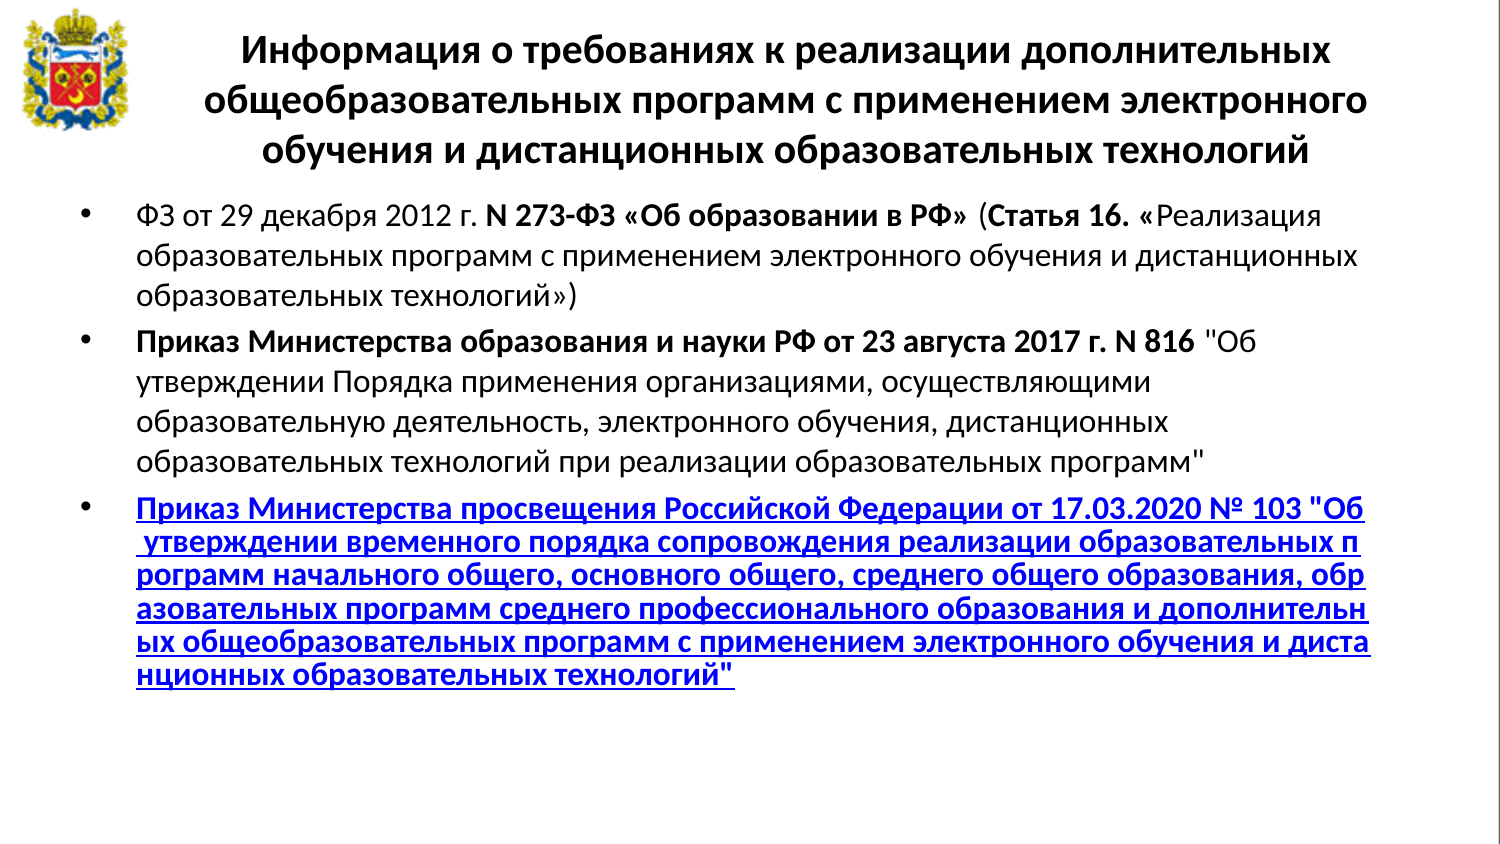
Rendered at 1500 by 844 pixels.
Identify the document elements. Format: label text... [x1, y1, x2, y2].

picture [0, 0, 1500, 844]
list ФЗ от 29 декабря 2012 г. N 273-ФЗ «Об образовании в РФ» (Статья 16. «Реализация образовательных программ с применением электронного обучения и дистанционных образовательных технологий») Приказ Министерства образования и науки РФ от 23 августа 2017 г. N 816 "Об утверждении Порядка применения организациями, осуществляющими образовательную деятельность, электронного обучения, дистанционных образовательных технологий при реализации образовательных программ" Приказ Министерства просвещения Российской Федерации от 17.03.2020 № 103 "Об утверждении временного порядка сопровождения реализации образовательных программ начального общего, основного общего, среднего общего образования, образовательных программ среднего профессионального образования и дополнительных общеобразовательных программ с применением электронного обучения и дистанционных образовательных технологий" [64, 185, 1388, 844]
title Информация о требованиях к реализации дополнительных общеобразовательных программ с применением электронного обучения и дистанционных образовательных технологий [147, 20, 1425, 174]
